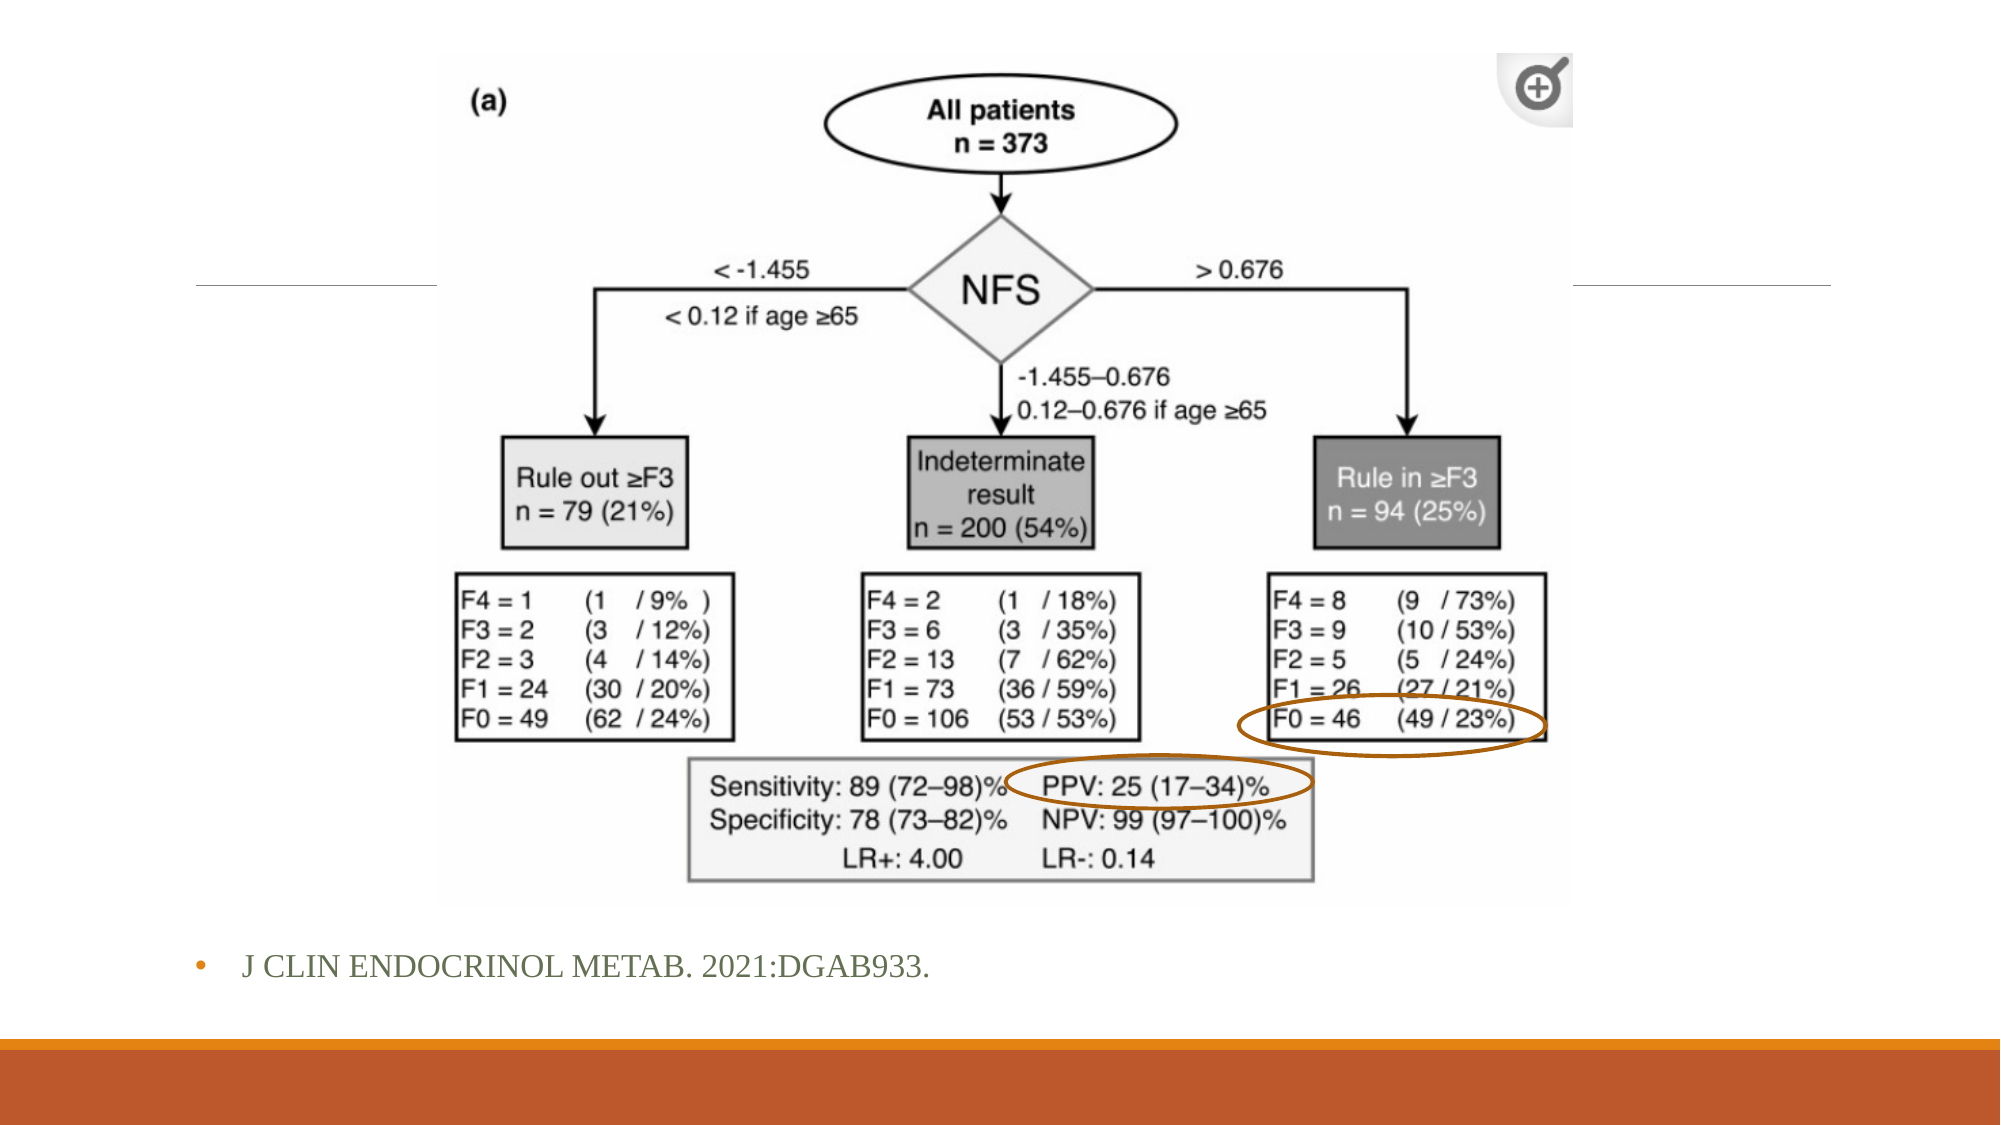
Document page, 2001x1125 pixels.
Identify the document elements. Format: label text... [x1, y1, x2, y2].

list J Clin Endocrinol Metab. 2021:dgab933. [180, 906, 1830, 1027]
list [437, 53, 1573, 907]
